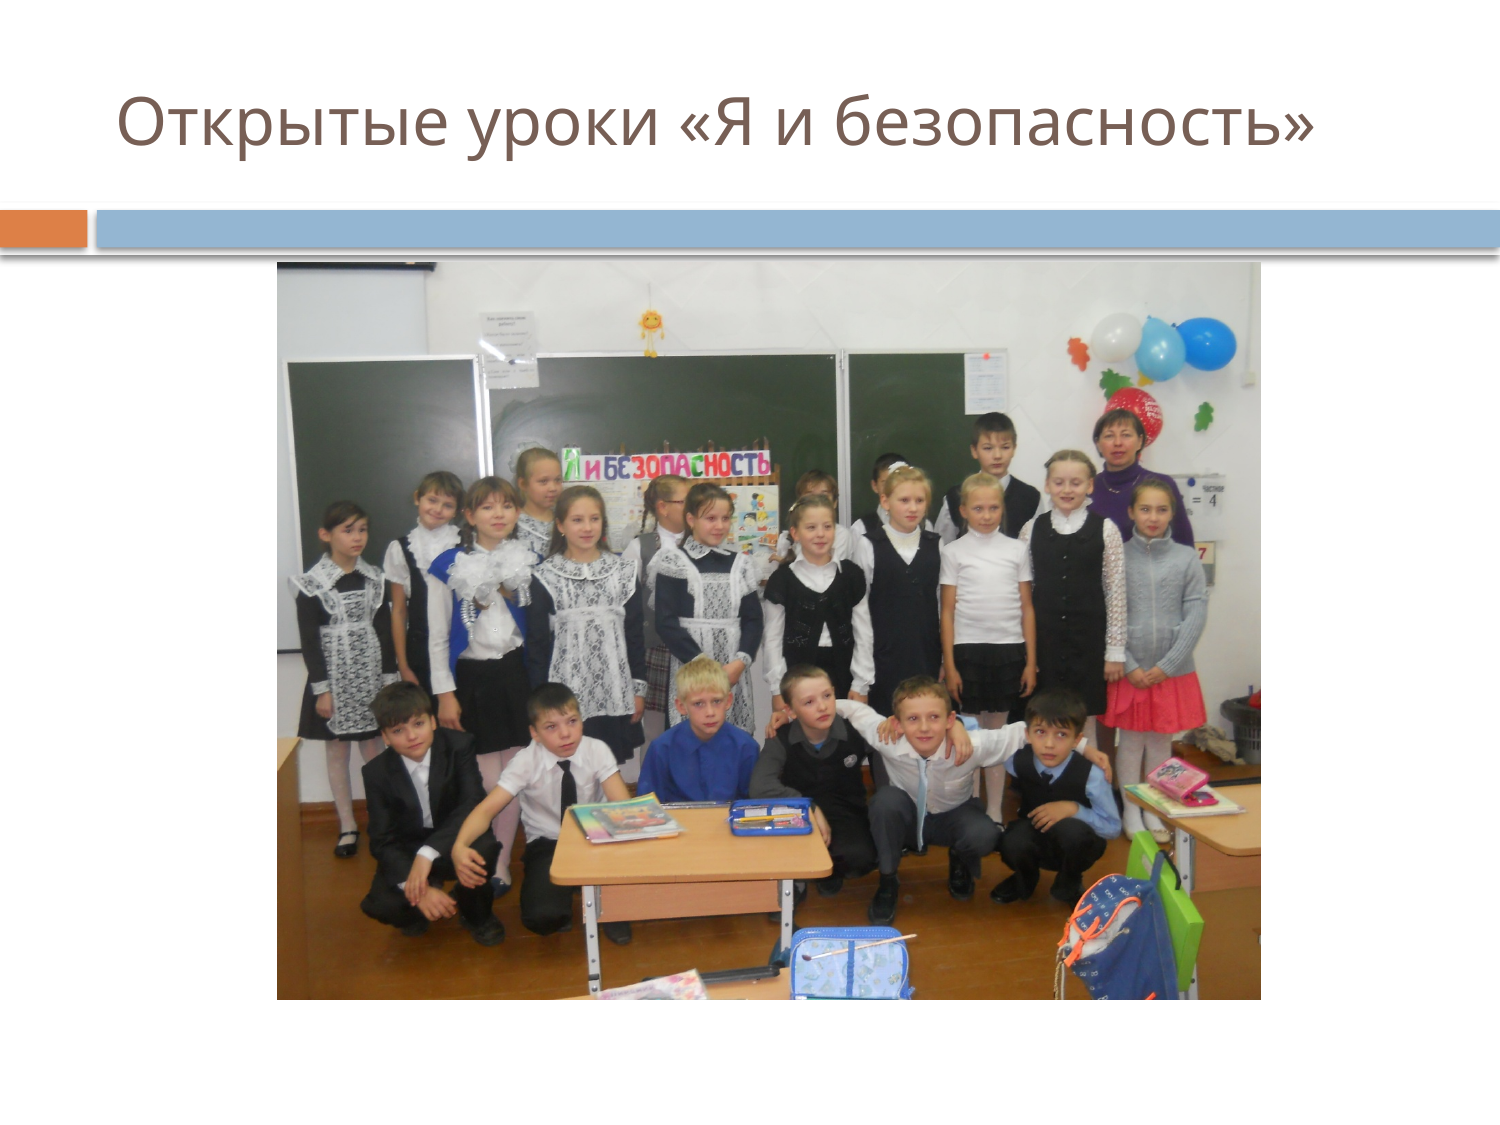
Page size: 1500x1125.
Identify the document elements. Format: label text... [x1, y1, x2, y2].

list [277, 262, 1262, 1001]
title Открытые уроки «Я и безопасность» [100, 37, 1438, 200]
